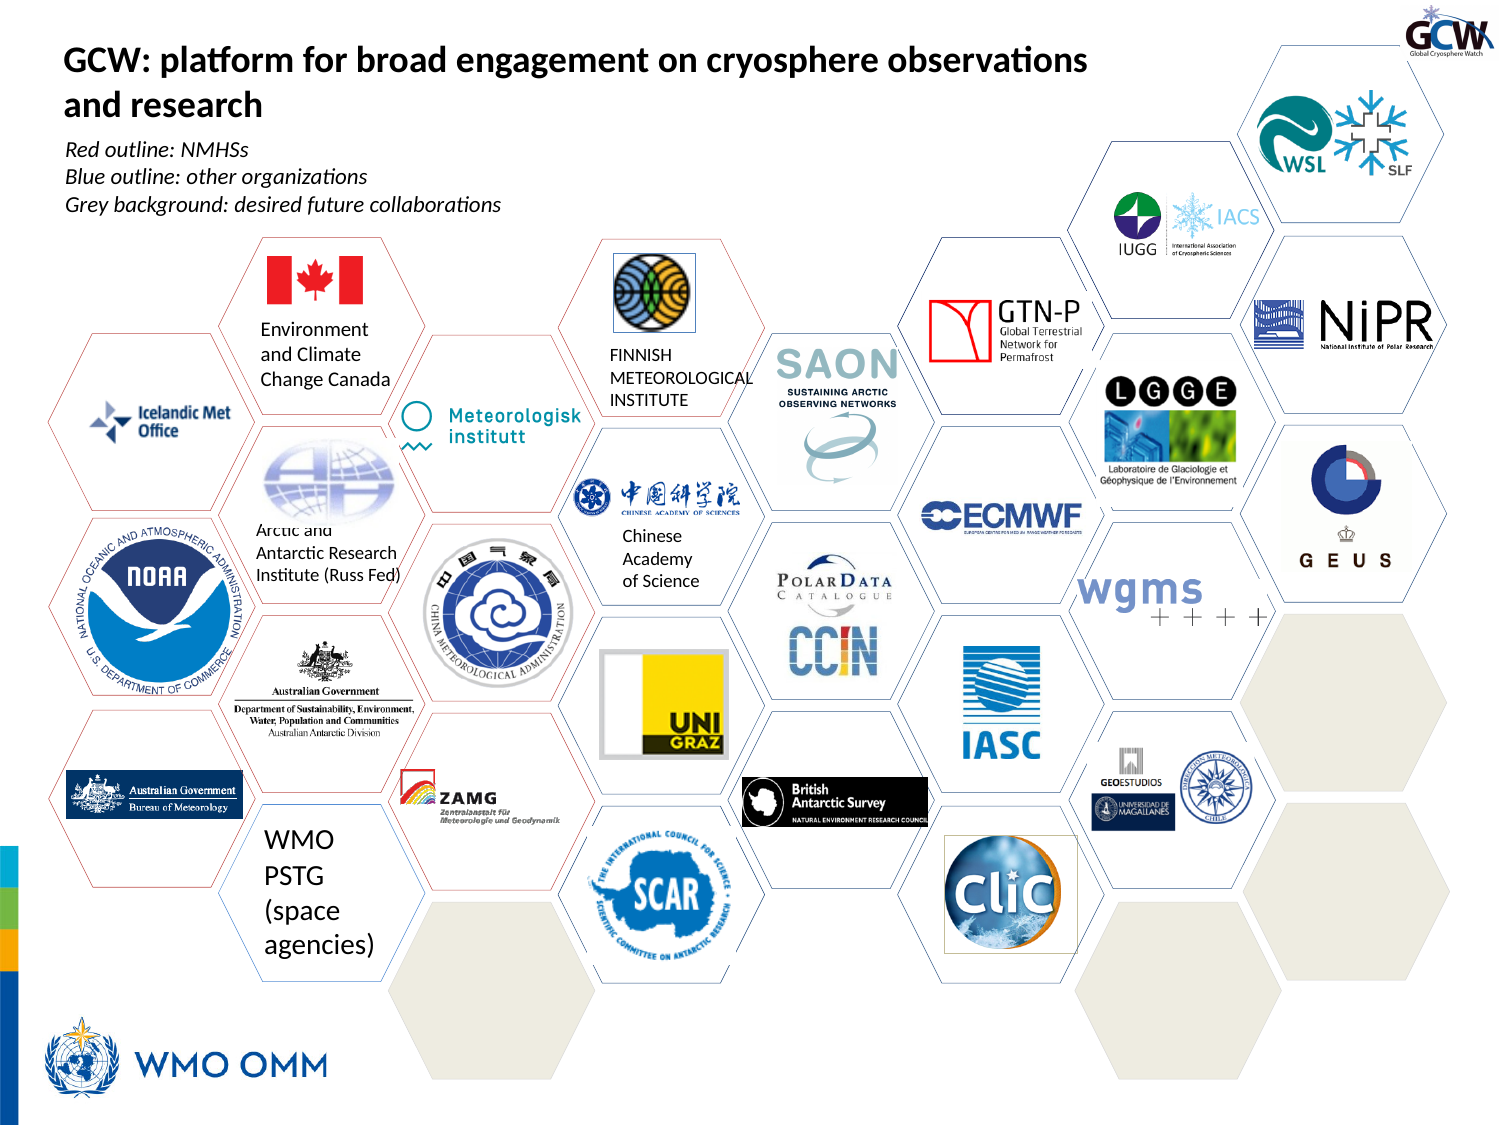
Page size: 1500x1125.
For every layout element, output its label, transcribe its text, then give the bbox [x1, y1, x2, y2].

text_box [594, 973, 728, 986]
text_box [216, 827, 249, 959]
text_box [1238, 612, 1449, 794]
picture [912, 489, 1090, 544]
text_box [725, 331, 937, 513]
text_box [1072, 899, 1284, 1082]
text_box WMO PSTG (space agencies) [249, 813, 391, 968]
text_box [254, 593, 389, 606]
text_box [1066, 600, 1072, 623]
text_box [246, 583, 258, 627]
text_box [244, 760, 369, 795]
text_box [1084, 849, 1107, 940]
text_box [405, 710, 597, 893]
text_box [246, 777, 258, 822]
text_box [1241, 800, 1452, 983]
text_box [920, 377, 1081, 417]
text_box [1253, 356, 1434, 416]
picture [1096, 360, 1243, 507]
picture [921, 290, 1092, 370]
picture [777, 347, 898, 486]
text_box [254, 613, 390, 628]
text_box [1238, 234, 1449, 349]
text_box [216, 235, 427, 385]
picture [1254, 300, 1433, 350]
text_box [1077, 634, 1267, 702]
text_box [556, 842, 582, 948]
picture [742, 776, 928, 827]
text_box [1257, 43, 1446, 225]
text_box [725, 520, 937, 681]
text_box [1065, 139, 1276, 321]
text_box [386, 899, 597, 1082]
picture [1400, 4, 1499, 62]
text_box Red outline: NMHSs Blue outline: other organizations Grey background: desired future collaborations [50, 126, 518, 224]
picture [1077, 579, 1267, 626]
text_box [591, 804, 732, 824]
text_box [256, 802, 369, 813]
picture [1257, 90, 1412, 177]
text_box [1066, 378, 1091, 472]
picture [598, 648, 730, 760]
text_box [404, 458, 581, 515]
picture [944, 835, 1078, 954]
text_box [1066, 771, 1081, 830]
text_box Arctic and Antarctic Research Institute (Russ Fed) [241, 510, 419, 593]
picture [587, 826, 736, 966]
text_box [1096, 304, 1107, 348]
text_box [46, 331, 257, 513]
picture [262, 437, 399, 529]
text_box FINNISH METEOROLOGICAL INSTITUTE [594, 335, 811, 418]
text_box [411, 333, 597, 451]
picture [266, 255, 389, 309]
picture [612, 253, 696, 332]
text_box [912, 550, 1090, 606]
text_box [582, 582, 597, 644]
text_box [46, 708, 246, 890]
text_box [895, 804, 1077, 986]
picture [1086, 741, 1255, 835]
picture [959, 646, 1043, 759]
text_box [725, 709, 925, 824]
picture [79, 391, 240, 453]
text_box [895, 613, 1107, 795]
text_box [763, 688, 899, 702]
text_box [253, 968, 390, 984]
text_box [1238, 423, 1449, 605]
text_box [46, 561, 69, 653]
text_box [933, 792, 937, 808]
text_box [1083, 520, 1261, 577]
text_box GCW: platform for broad engagement on cryosphere observations and research [48, 27, 1115, 132]
text_box [1087, 762, 1278, 891]
text_box [252, 399, 391, 417]
picture [74, 527, 577, 751]
picture [1281, 441, 1412, 572]
text_box Chinese Academy of Science [607, 525, 715, 599]
text_box [391, 840, 427, 966]
text_box [426, 522, 557, 532]
text_box [1096, 709, 1248, 740]
picture [0, 845, 327, 1125]
text_box [216, 424, 388, 527]
text_box [742, 834, 920, 891]
text_box [1094, 515, 1107, 541]
text_box [1235, 99, 1252, 169]
text_box [386, 593, 413, 628]
picture [401, 399, 581, 451]
text_box [1271, 597, 1278, 625]
picture [765, 551, 897, 683]
picture [573, 477, 740, 517]
text_box [556, 426, 767, 608]
text_box [86, 516, 218, 526]
picture [66, 769, 243, 819]
text_box [556, 615, 767, 797]
text_box [740, 840, 767, 949]
text_box [895, 235, 1089, 368]
text_box [1098, 331, 1278, 484]
text_box [556, 237, 767, 405]
text_box [895, 424, 1091, 539]
picture [374, 756, 566, 832]
text_box [402, 464, 427, 532]
picture [1113, 192, 1259, 257]
text_box [386, 399, 400, 436]
text_box Environment and Climate Change Canada [245, 308, 411, 399]
